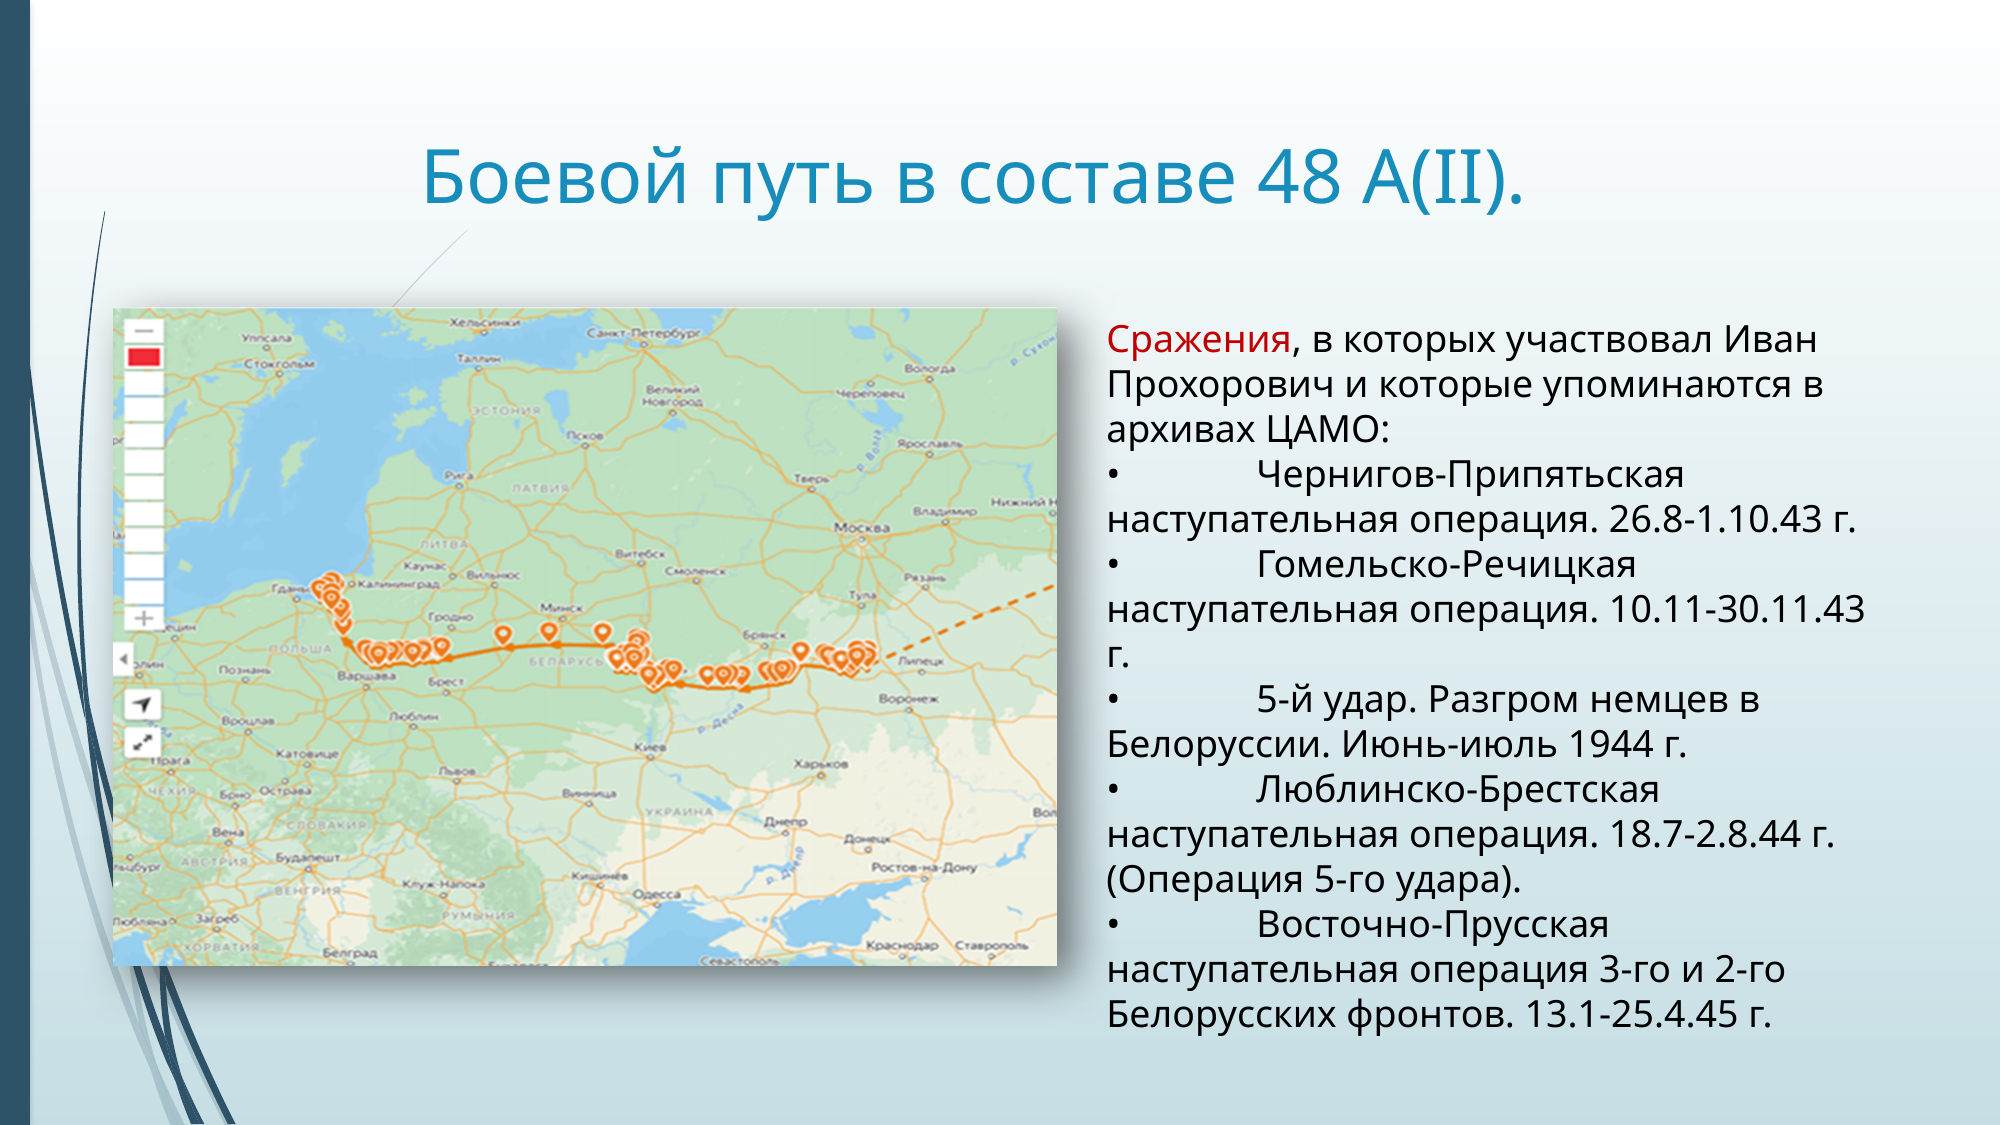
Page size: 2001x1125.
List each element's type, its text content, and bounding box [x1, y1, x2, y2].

text_box Сражения, в которых участвовал Иван Прохорович и которые упоминаются в архивах ЦАМО: • Чернигов-Припятьская наступательная операция. 26.8-1.10.43 г. • Гомельско-Речицкая наступательная операция. 10.11-30.11.43 г. • 5-й удар. Разгром немцев в Белоруссии. Июнь-июль 1944 г. • Люблинско-Брестская наступательная операция. 18.7-2.8.44 г. (Операция 5-го удара). • Восточно-Прусская наступательная операция 3-го и 2-го Белорусских фронтов. 13.1-25.4.45 г. [1091, 307, 1911, 1043]
picture [113, 307, 1058, 966]
text_box Боевой путь в составе 48 A(II). [397, 120, 1550, 226]
